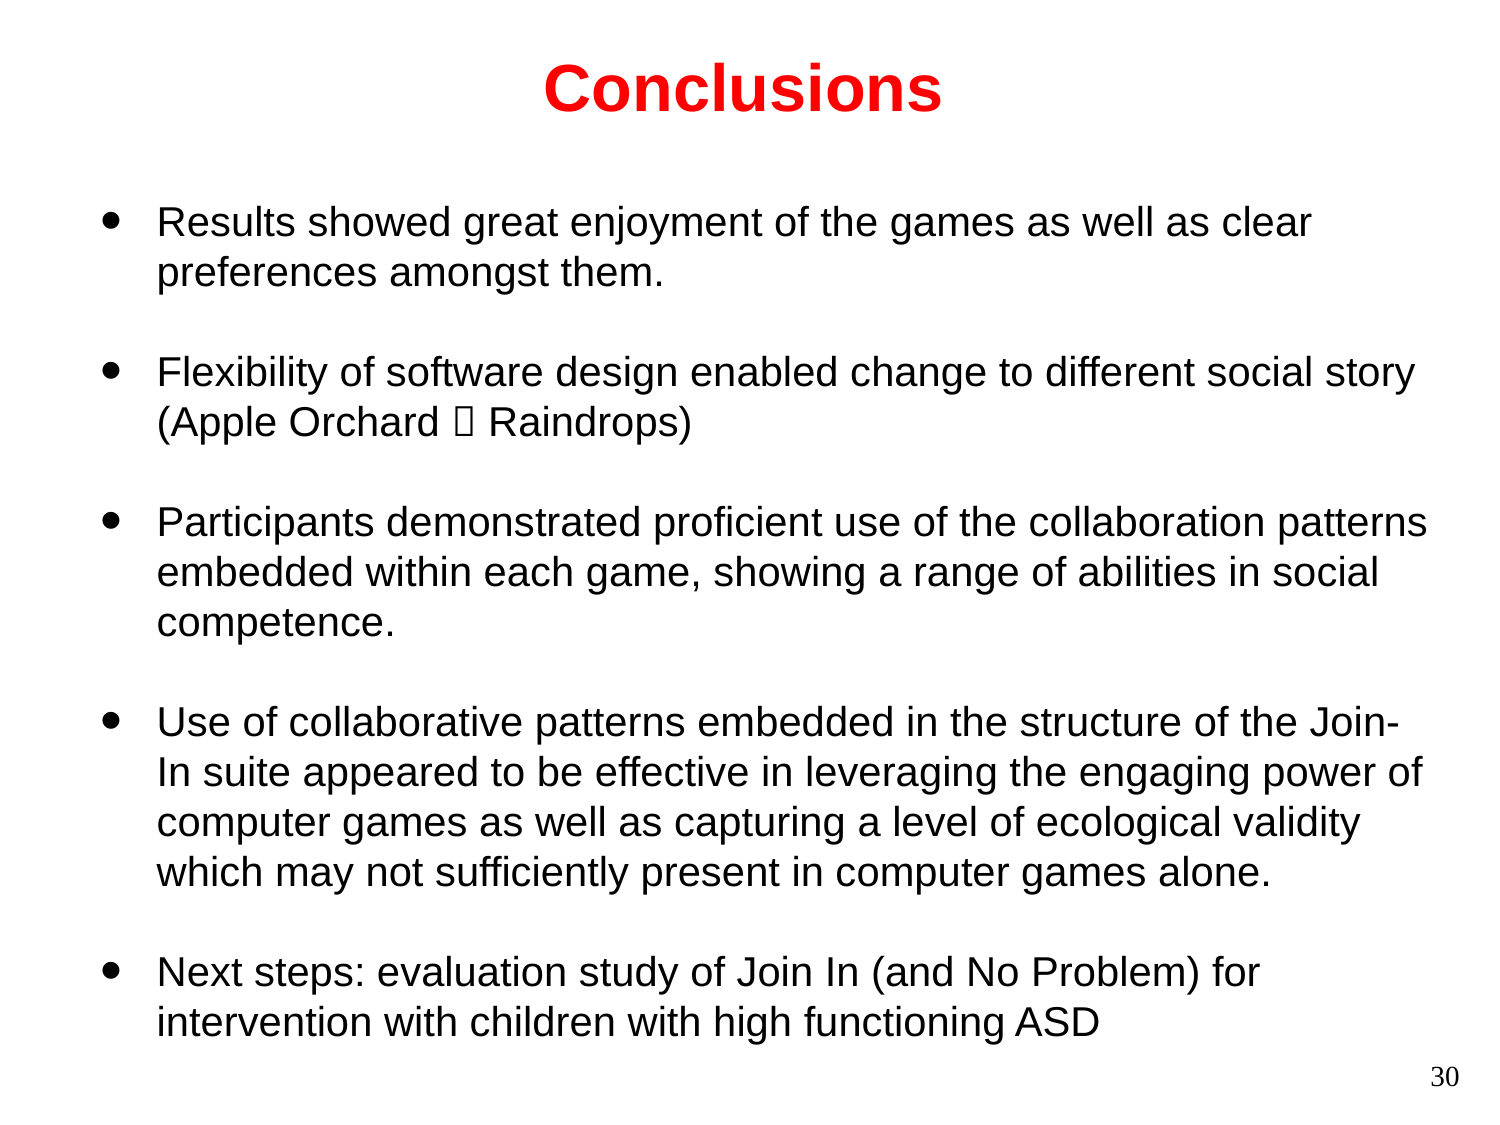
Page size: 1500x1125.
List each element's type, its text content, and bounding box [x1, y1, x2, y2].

text_box Results showed great enjoyment of the games as well as clear preferences amongst them. Flexibility of software design enabled change to different social story (Apple Orchard  Raindrops) Participants demonstrated proficient use of the collaboration patterns embedded within each game, showing a range of abilities in social competence. Use of collaborative patterns embedded in the structure of the Join-In suite appeared to be effective in leveraging the engaging power of computer games as well as capturing a level of ecological validity which may not sufficiently present in computer games alone. Next steps: evaluation study of Join In (and No Problem) for intervention with children with high functioning ASD [85, 187, 1449, 1053]
text_box Conclusions [262, 37, 1225, 133]
slide_number 30 [1162, 1049, 1476, 1125]
